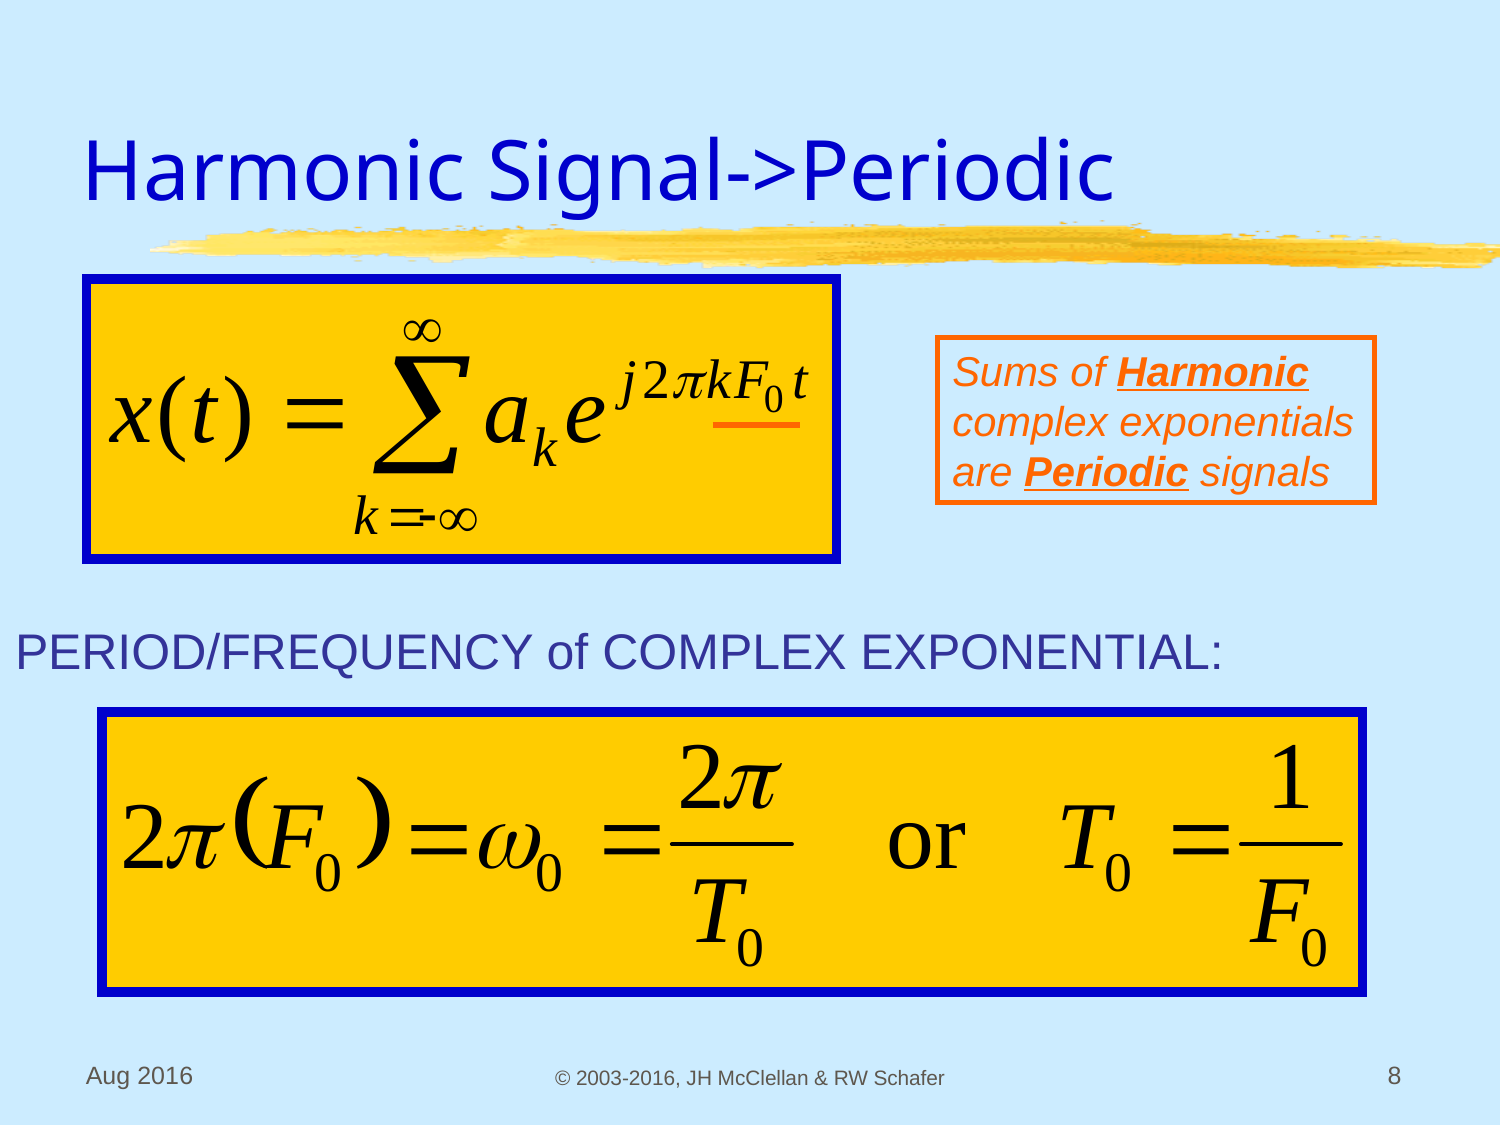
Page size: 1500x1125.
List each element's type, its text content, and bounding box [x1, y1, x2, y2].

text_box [712, 337, 1376, 505]
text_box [106, 716, 1359, 988]
footer © 2003-2016, JH McClellan & RW Schafer [512, 1021, 988, 1098]
title Harmonic Signal->Periodic [66, 37, 1342, 226]
slide_number 8 [1103, 1021, 1417, 1098]
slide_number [70, 1021, 384, 1098]
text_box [90, 283, 833, 555]
picture [150, 215, 1500, 279]
text_box PERIOD/FREQUENCY of COMPLEX EXPONENTIAL: [0, 611, 1352, 687]
